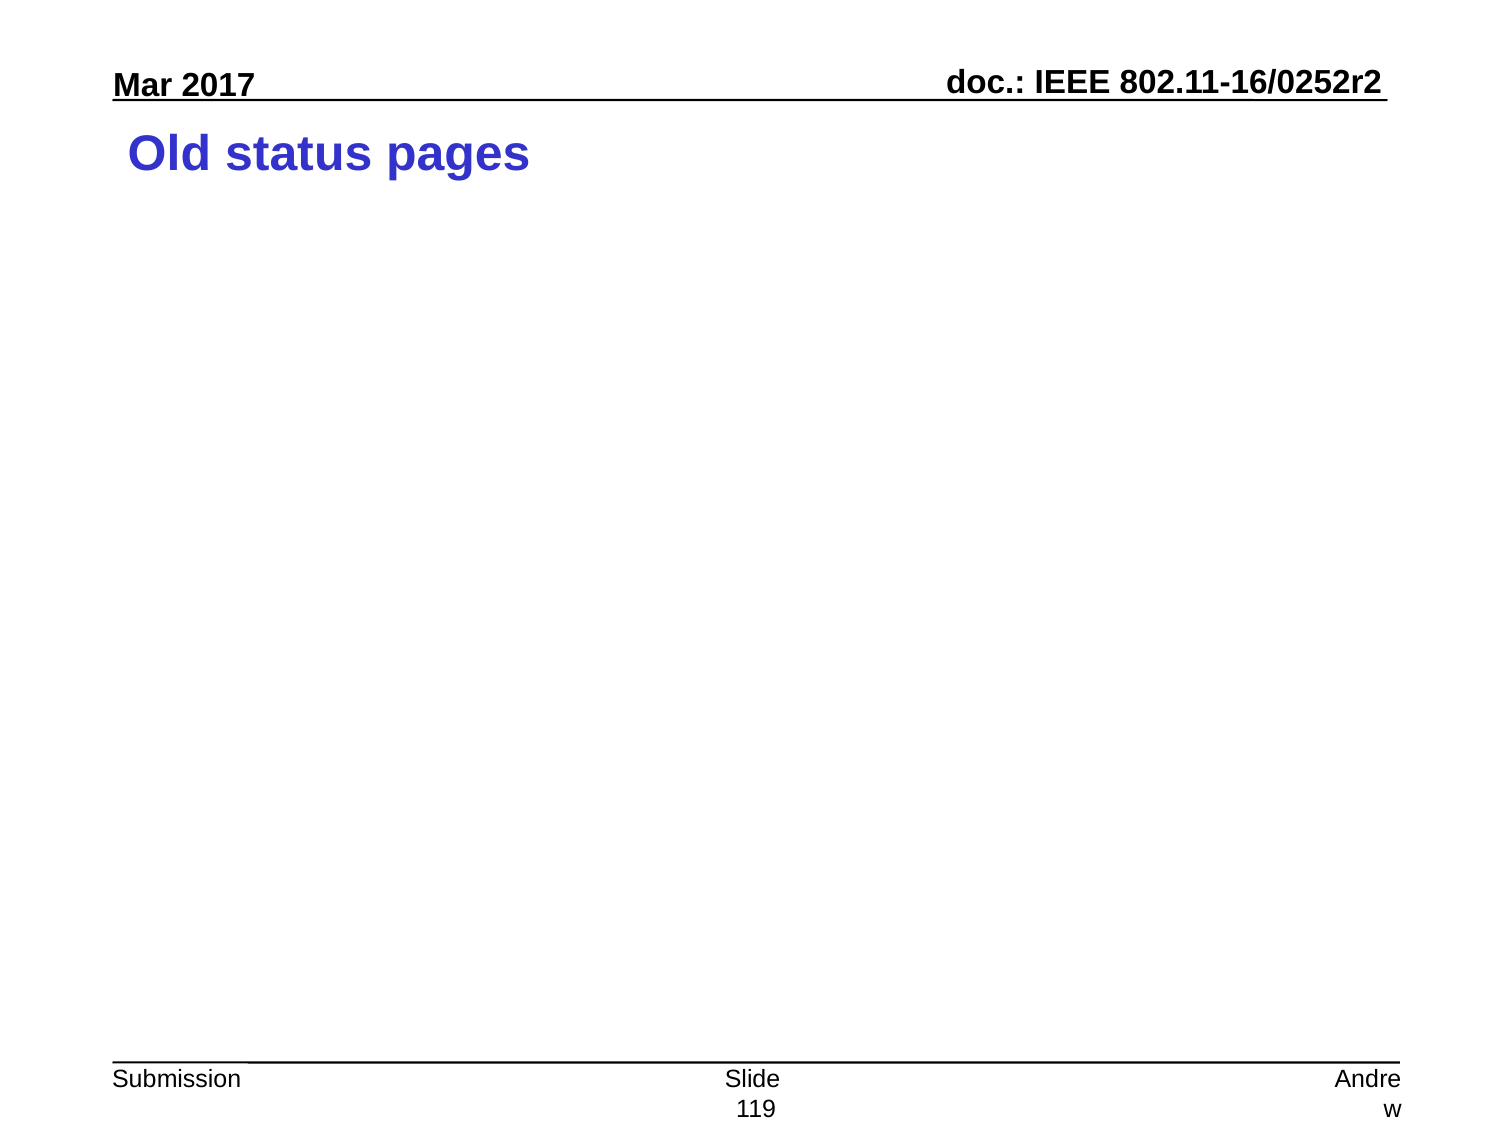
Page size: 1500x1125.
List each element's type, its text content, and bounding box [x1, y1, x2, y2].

title Old status pages [112, 112, 1388, 288]
footer Andrew Myles, Cisco [1320, 1061, 1402, 1093]
slide_number Slide 119 [709, 1061, 803, 1093]
